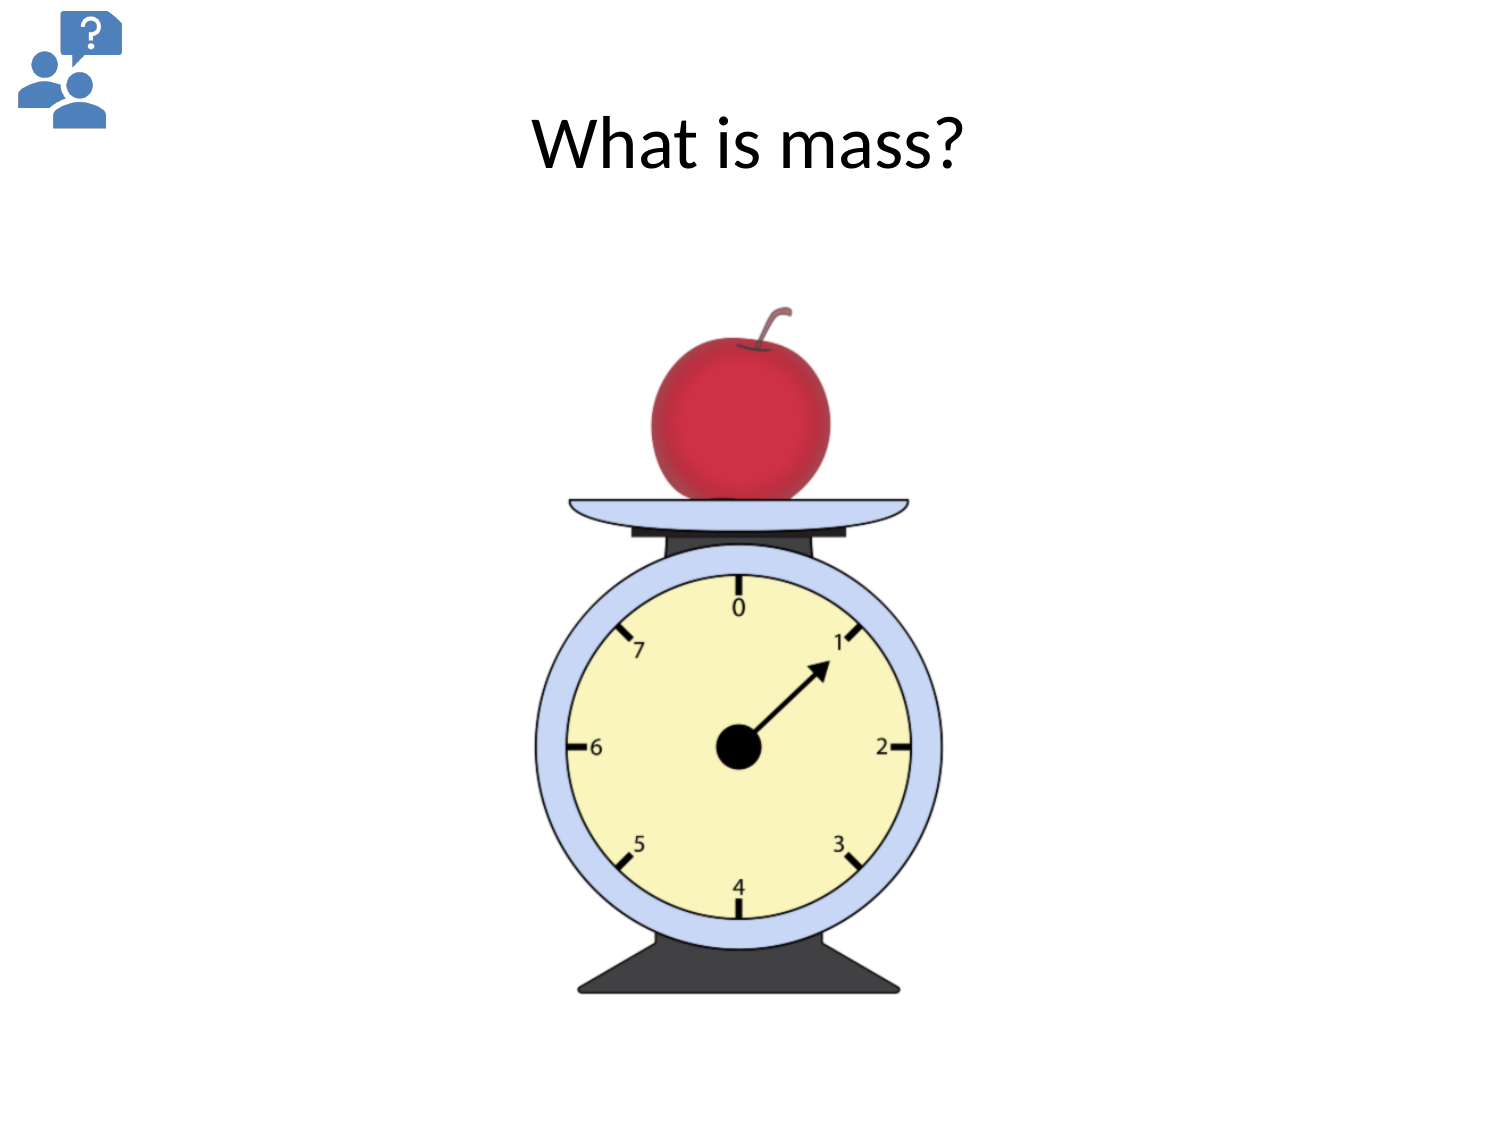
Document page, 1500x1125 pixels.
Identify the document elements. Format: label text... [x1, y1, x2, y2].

picture [518, 287, 953, 1013]
text_box [0, 0, 140, 140]
text_box What is mass? [374, 86, 1126, 192]
